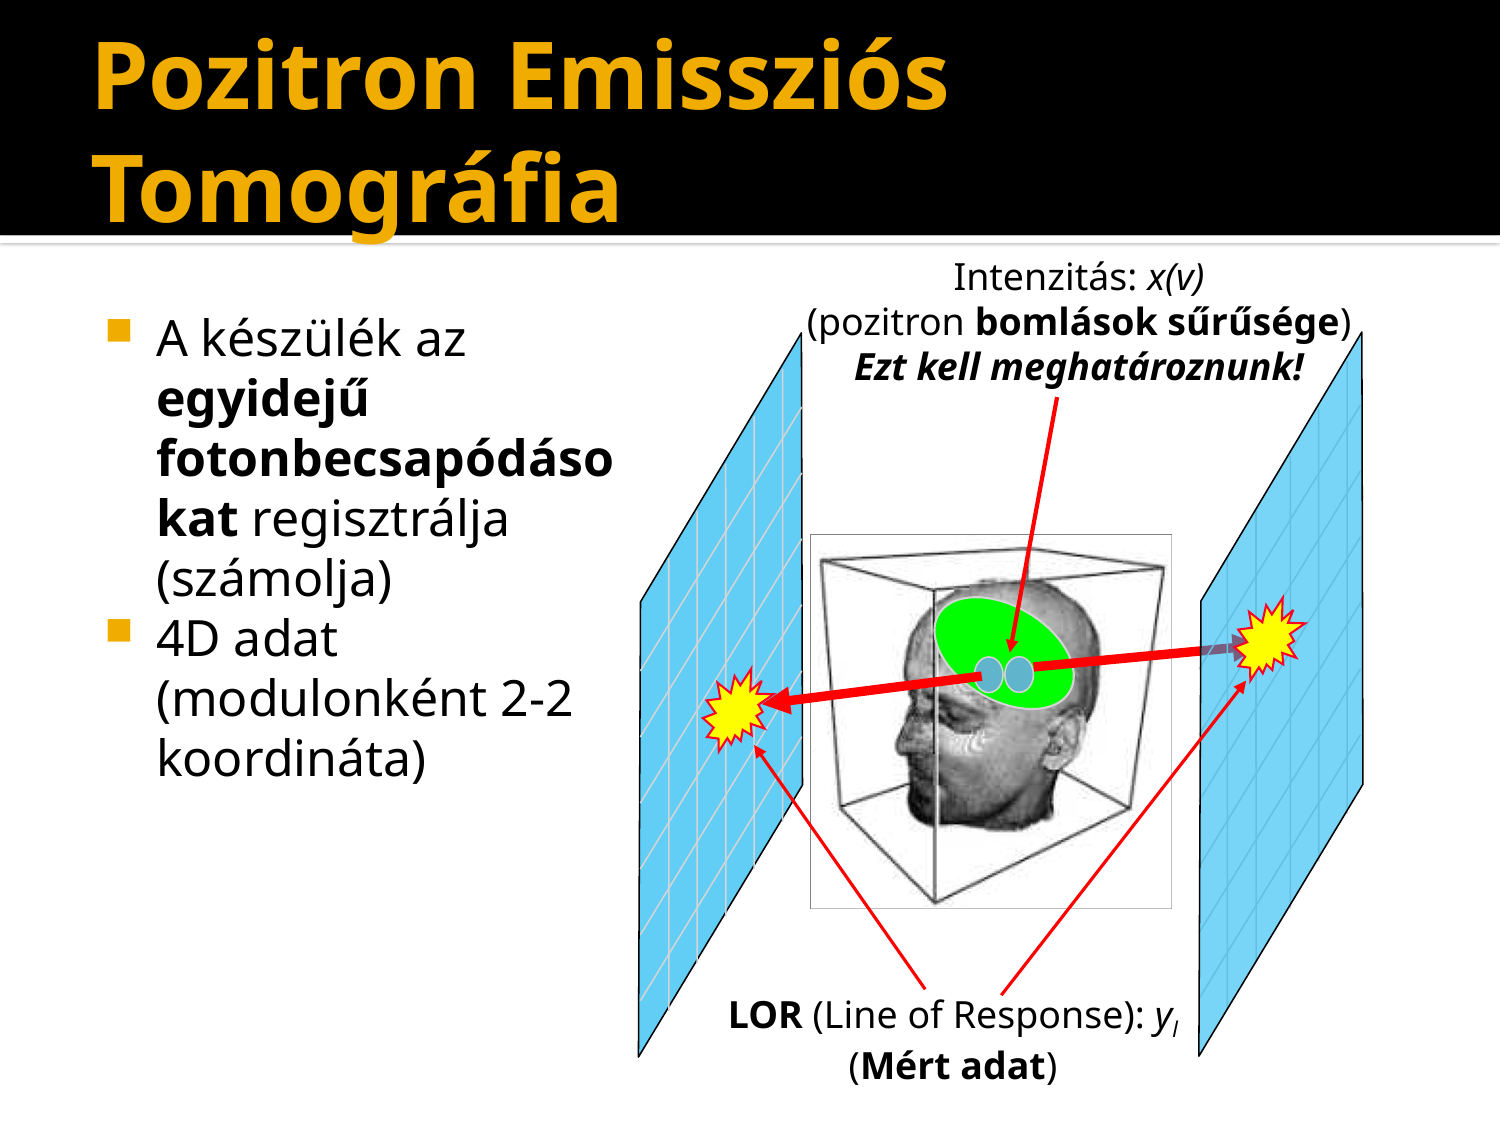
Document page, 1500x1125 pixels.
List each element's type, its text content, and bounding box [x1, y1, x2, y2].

text_box [1234, 597, 1306, 681]
text_box [1198, 396, 1363, 1057]
text_box [761, 696, 804, 709]
text_box [783, 700, 803, 800]
text_box [754, 745, 804, 817]
title Pozitron Emissziós Tomográfia [75, 25, 1425, 231]
text_box [783, 396, 803, 701]
text_box [638, 365, 782, 1058]
picture [810, 534, 1172, 909]
text_box [783, 788, 793, 818]
text_box LOR (Line of Response): yl (Mért adat) [713, 983, 1193, 1095]
text_box [702, 668, 774, 752]
list A készülék az egyidejű fotonbecsapódásokat regisztrálja (számolja) 4D adat (modulonként 2-2 koordináta) [75, 291, 641, 1050]
text_box Intenzitás: x(v) (pozitron bomlások sűrűsége) Ezt kell meghatároznunk! [782, 245, 1376, 396]
text_box [1178, 680, 1247, 769]
